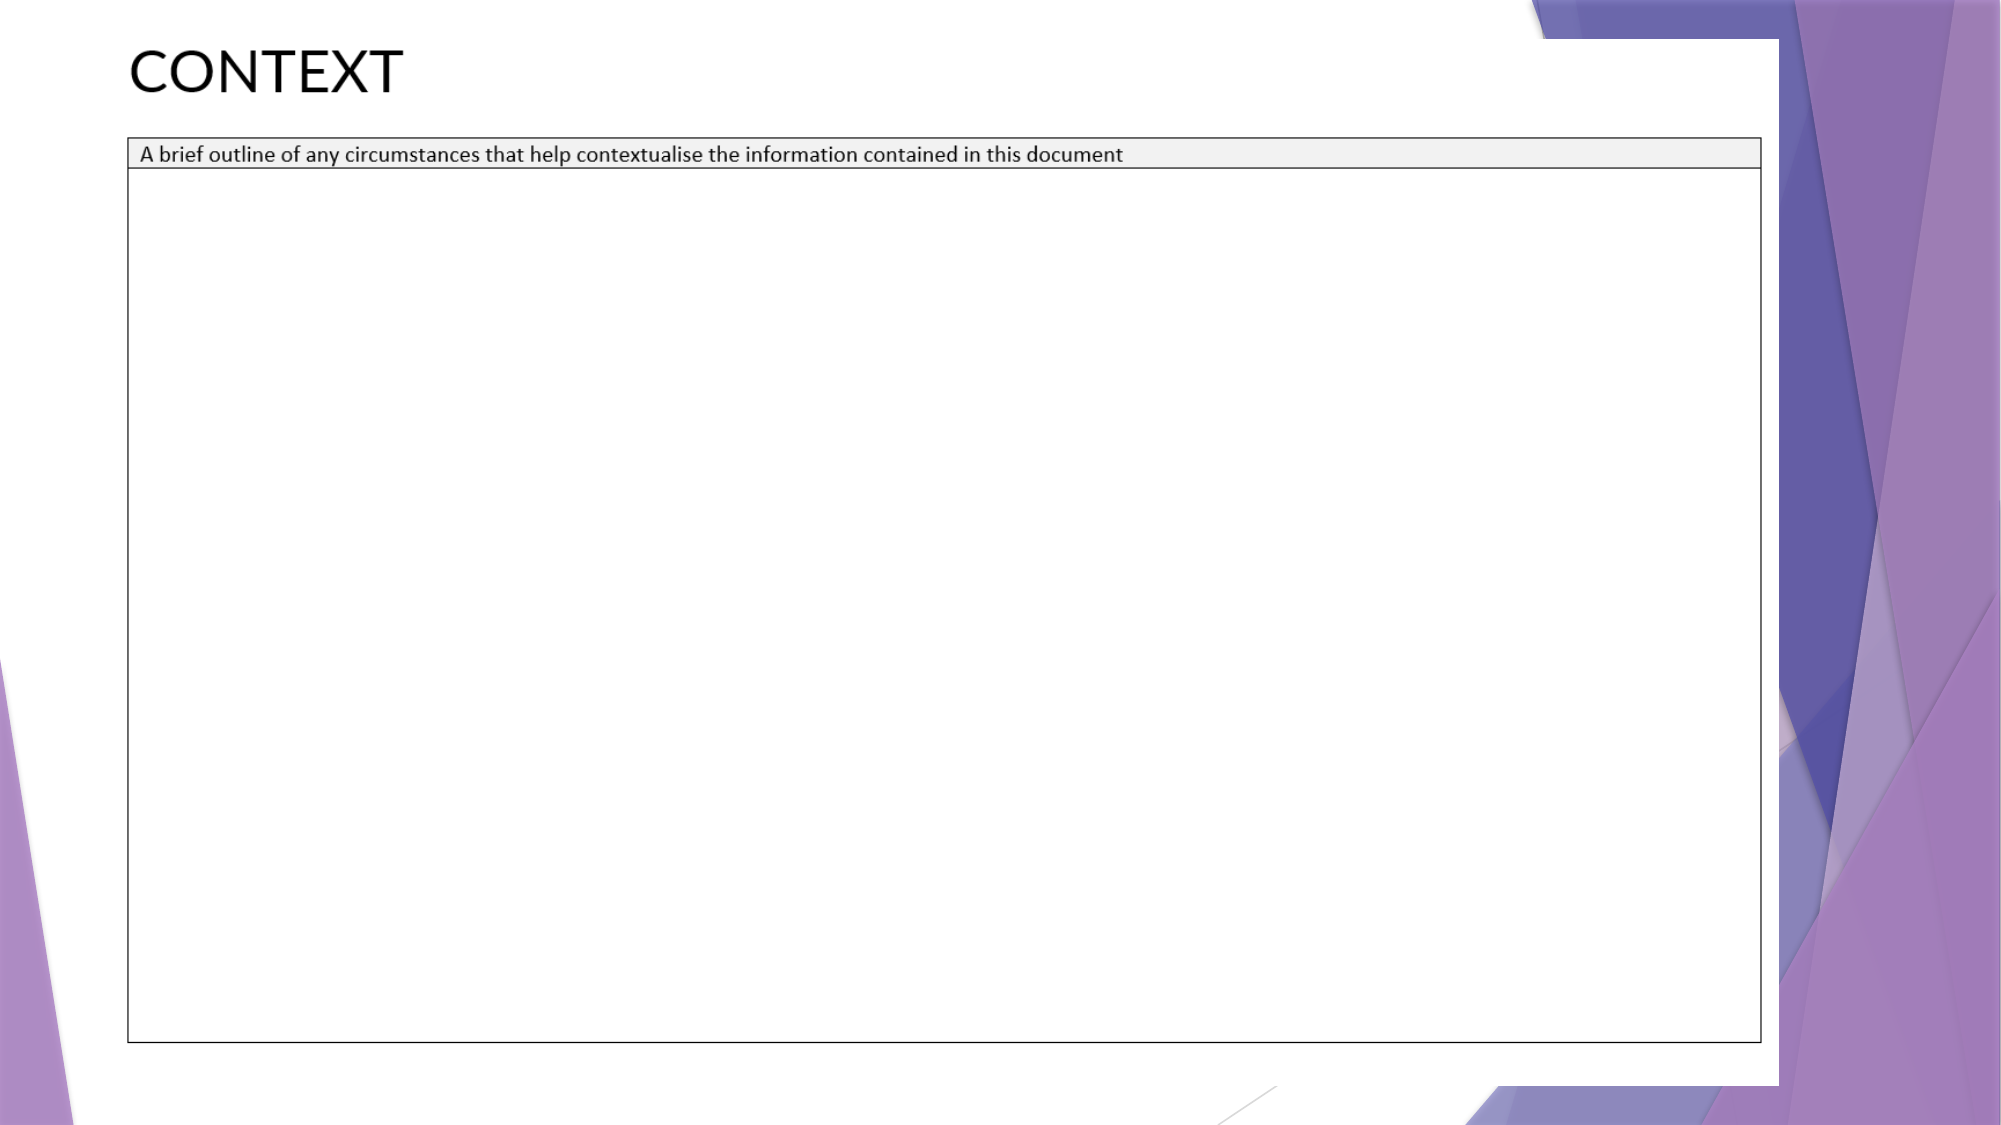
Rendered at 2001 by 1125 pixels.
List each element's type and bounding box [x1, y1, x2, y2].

picture [79, 39, 1779, 1086]
